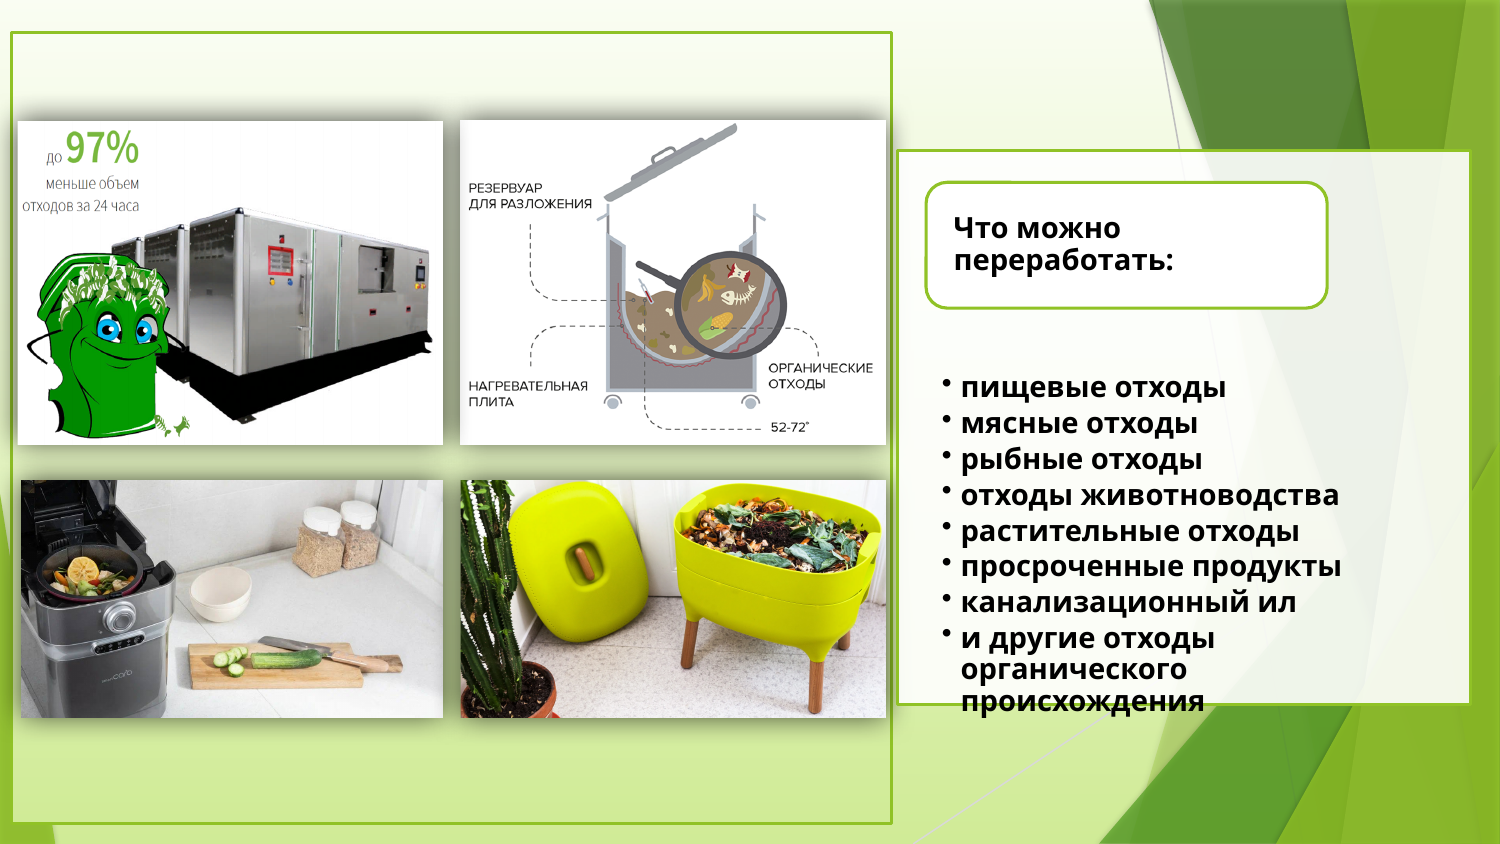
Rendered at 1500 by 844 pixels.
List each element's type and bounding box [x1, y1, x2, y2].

text_box [896, 31, 1471, 824]
text_box [11, 31, 893, 824]
